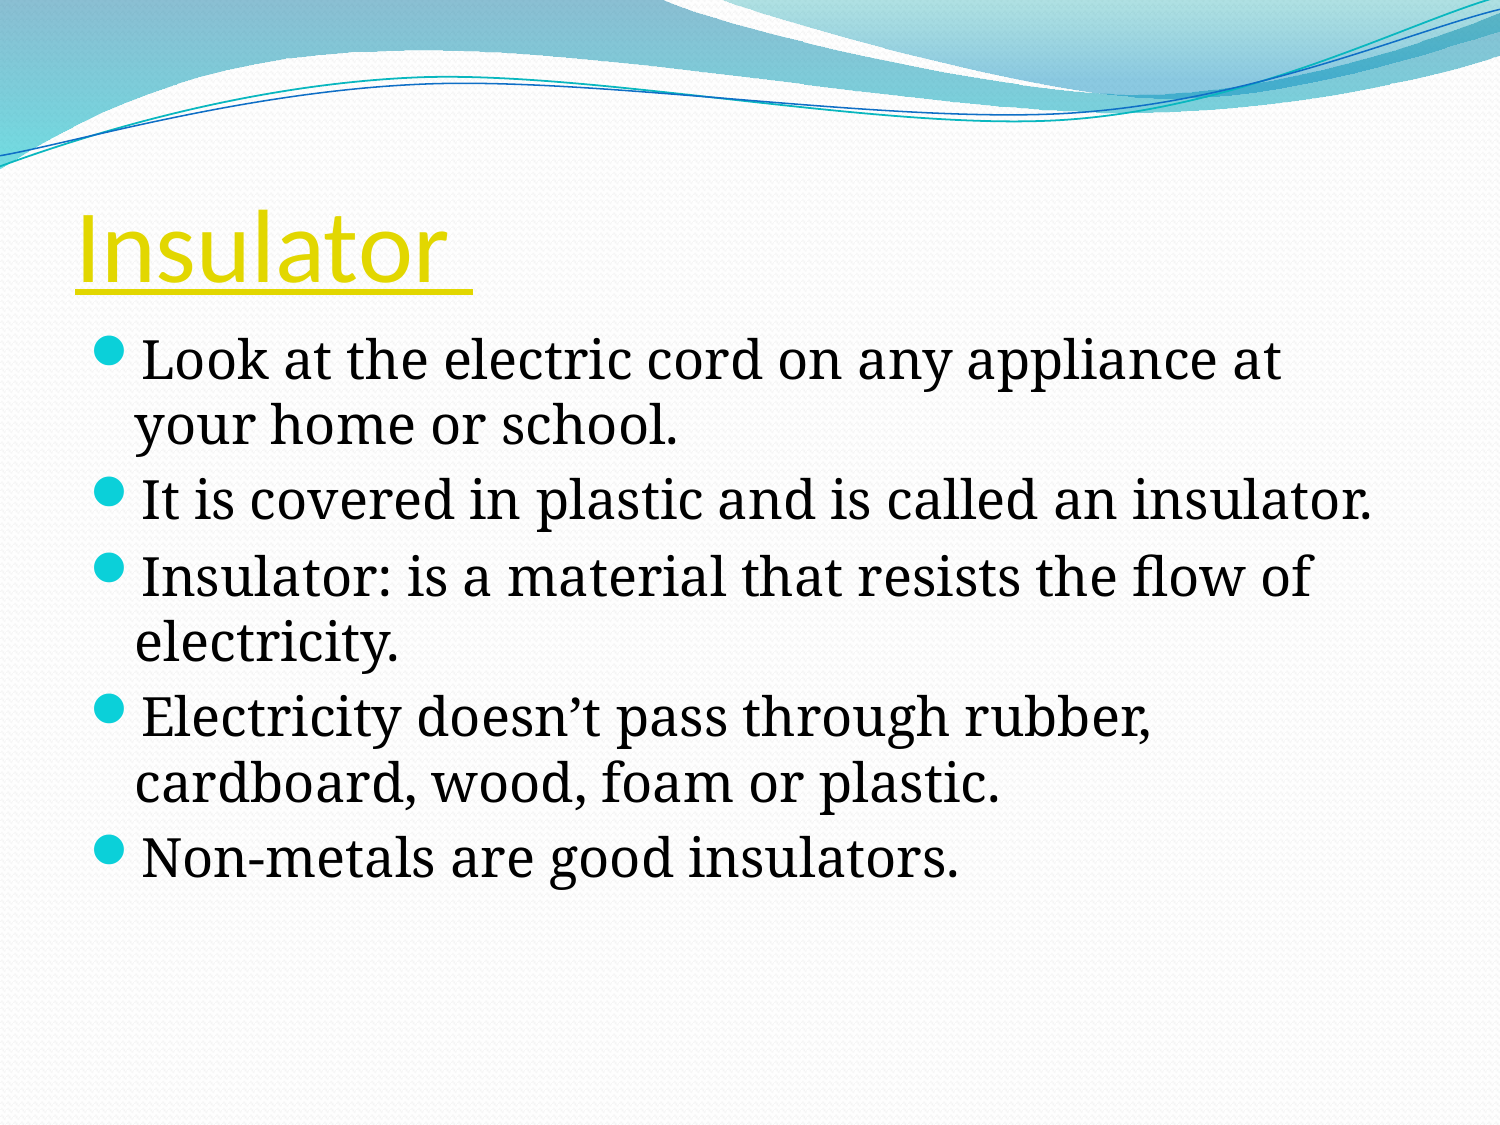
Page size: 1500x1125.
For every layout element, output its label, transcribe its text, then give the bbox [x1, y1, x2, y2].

title Insulator [75, 115, 1425, 303]
list Look at the electric cord on any appliance at your home or school. It is covered in plastic and is called an insulator. Insulator: is a material that resists the flow of electricity. Electricity doesn’t pass through rubber, cardboard, wood, foam or plastic. Non-metals are good insulators. [75, 317, 1425, 1038]
